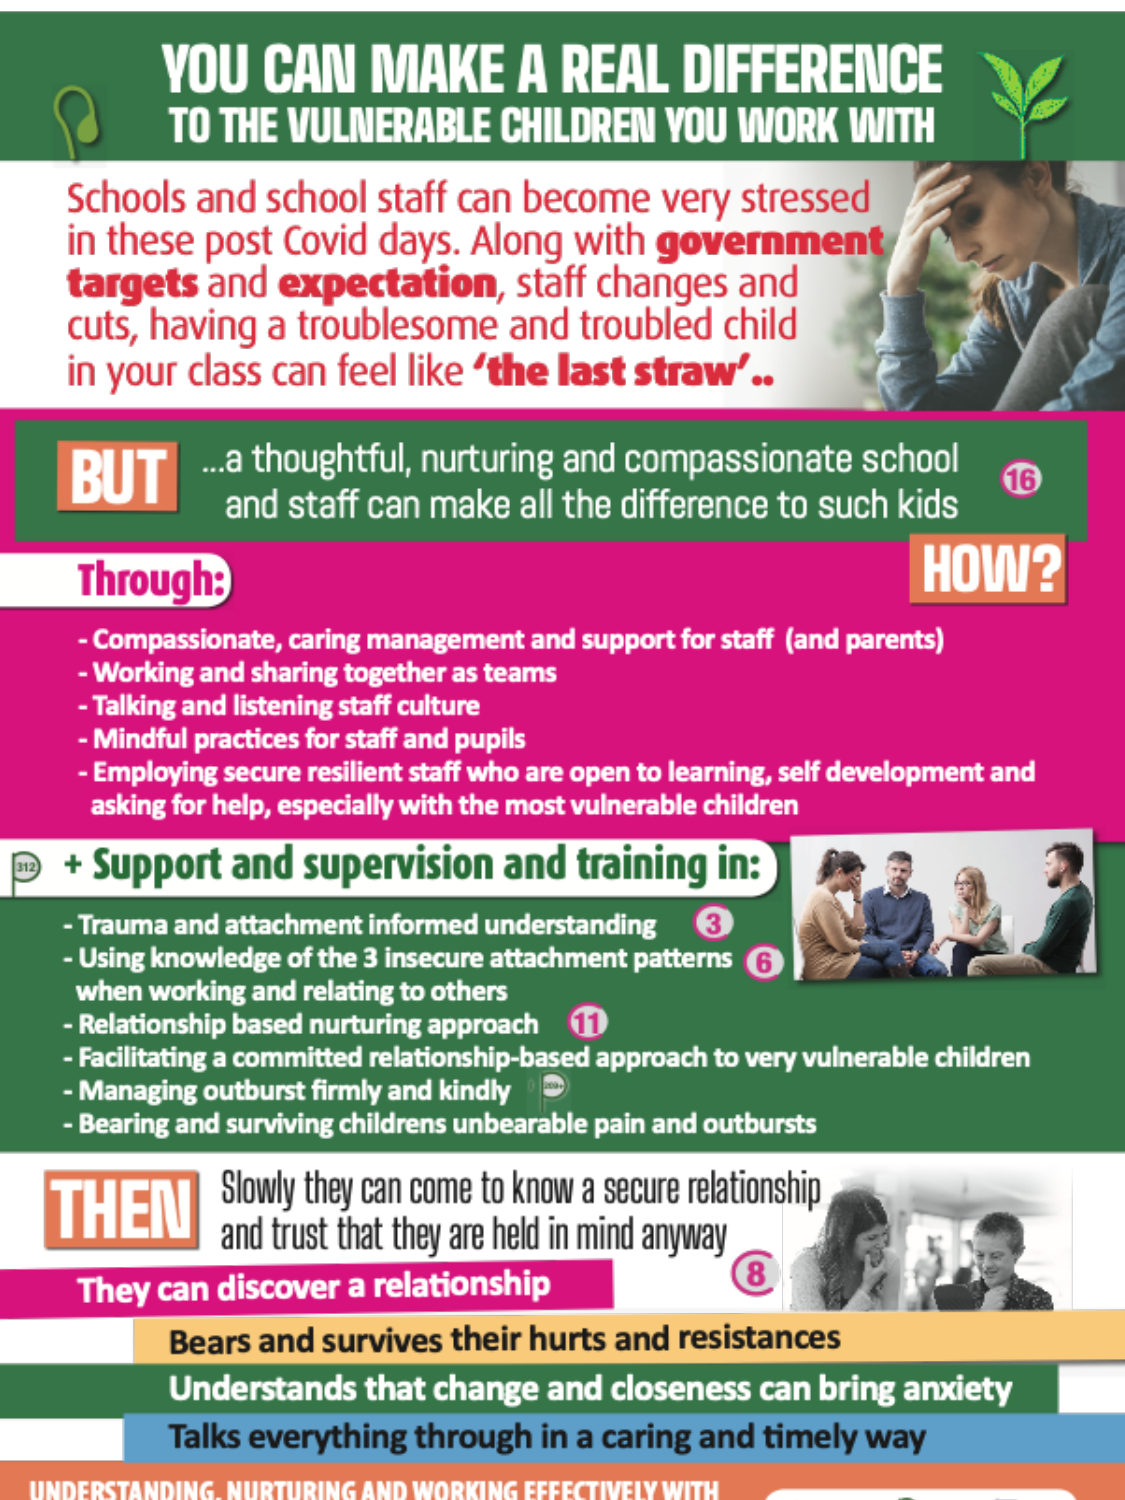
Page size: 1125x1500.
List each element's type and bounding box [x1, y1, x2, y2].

list [0, 0, 1125, 1500]
